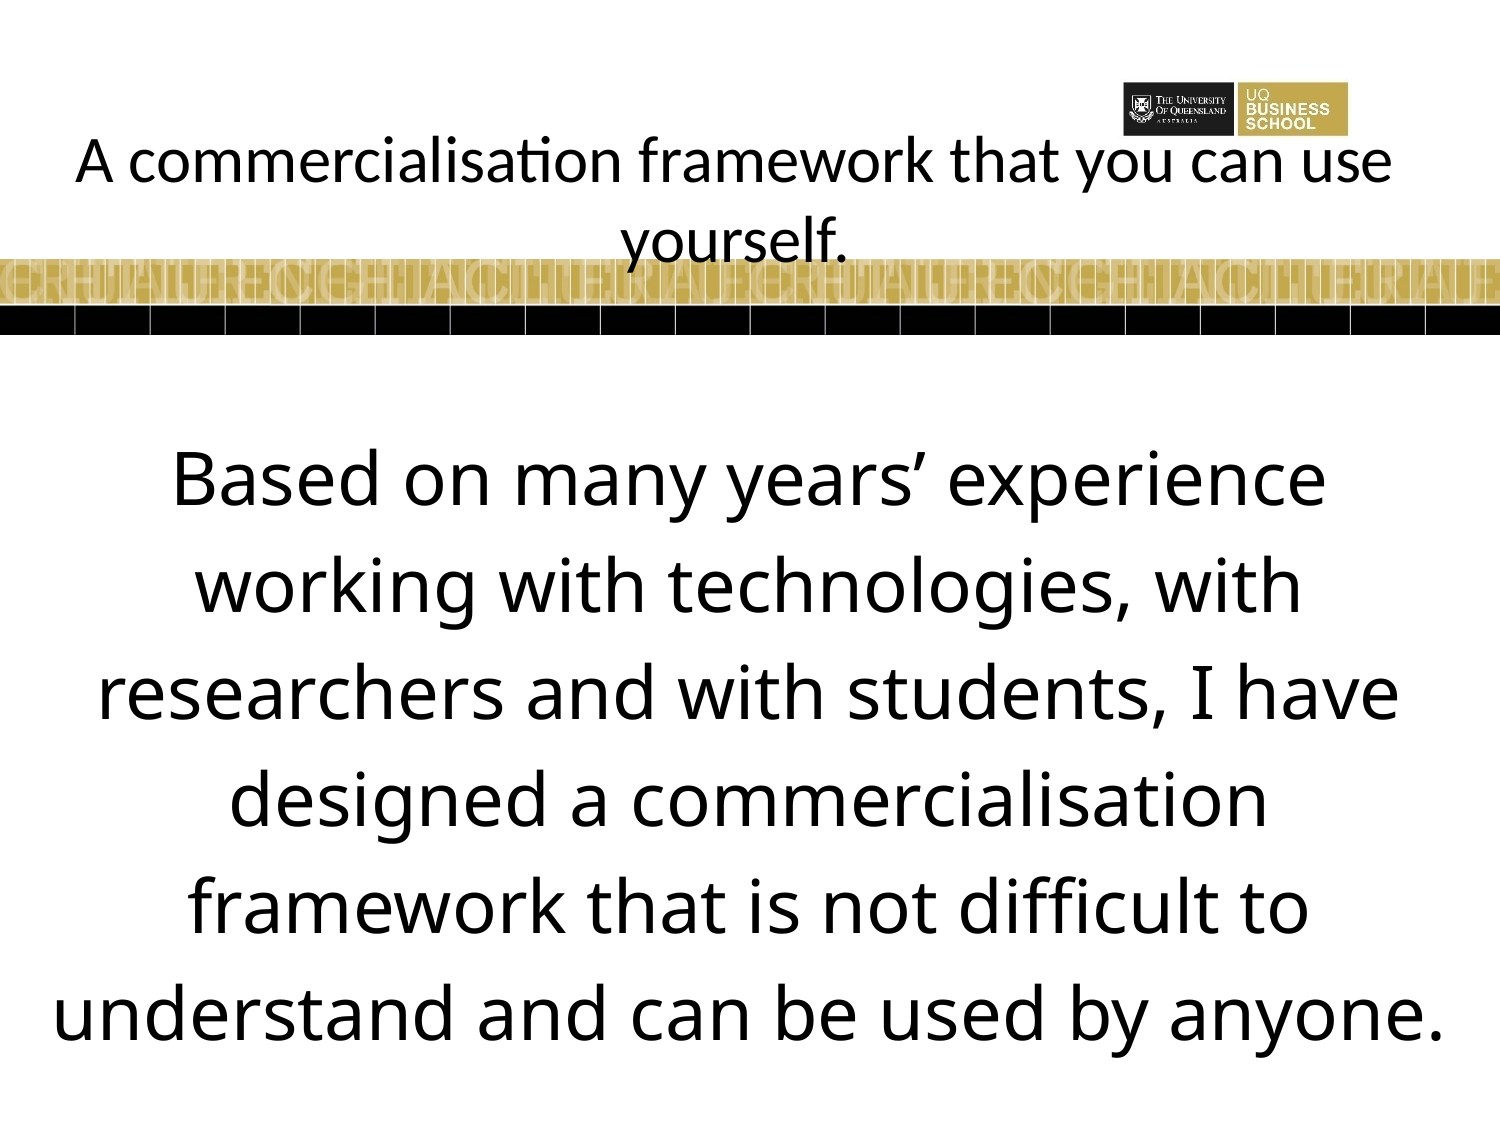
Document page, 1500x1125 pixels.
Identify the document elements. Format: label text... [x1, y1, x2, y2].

picture [1119, 78, 1352, 102]
list Based on many years’ experience working with technologies, with researchers and with students, I have designed a commercialisation framework that is not difficult to understand and can be used by anyone. [17, 406, 1483, 1076]
picture [0, 259, 1500, 335]
title A commercialisation framework that you can use yourself. [0, 102, 1471, 290]
